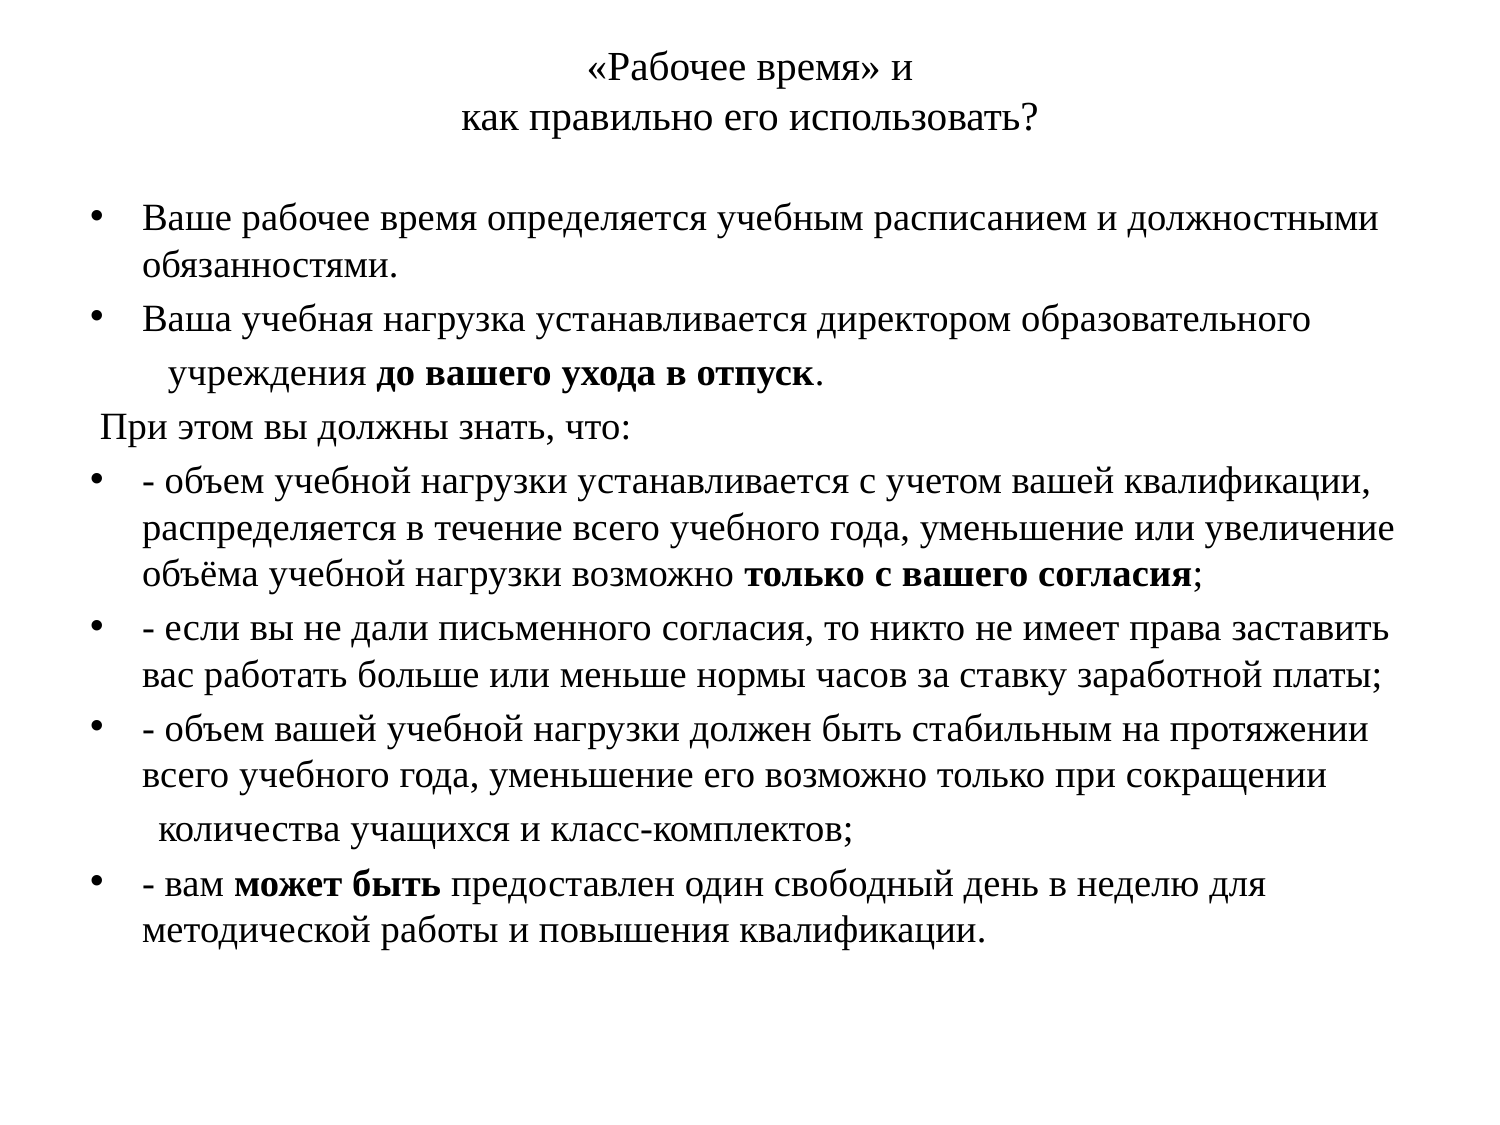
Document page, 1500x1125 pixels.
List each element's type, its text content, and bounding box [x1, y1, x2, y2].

title «Рабочее время» и как правильно его использовать? [75, 30, 1425, 184]
list Ваше рабочее время определяется учебным расписанием и должностными обязанностями. Ваша учебная нагрузка устанавливается директором образовательного учреждения до вашего ухода в отпуск. При этом вы должны знать, что: - объем учебной нагрузки устанавливается с учетом вашей квалификации, распределяется в течение всего учебного года, уменьшение или увеличение объёма учебной нагрузки возможно только с вашего согласия; - если вы не дали письменного согласия, то никто не имеет права заставить вас работать больше или меньше нормы часов за ставку заработной платы; - объем вашей учебной нагрузки должен быть стабильным на протяжении всего учебного года, уменьшение его возможно только при сокращении количества учащихся и класс-комплектов; - вам может быть предоставлен один свободный день в неделю для методической работы и повышения квалификации. [75, 184, 1425, 1059]
